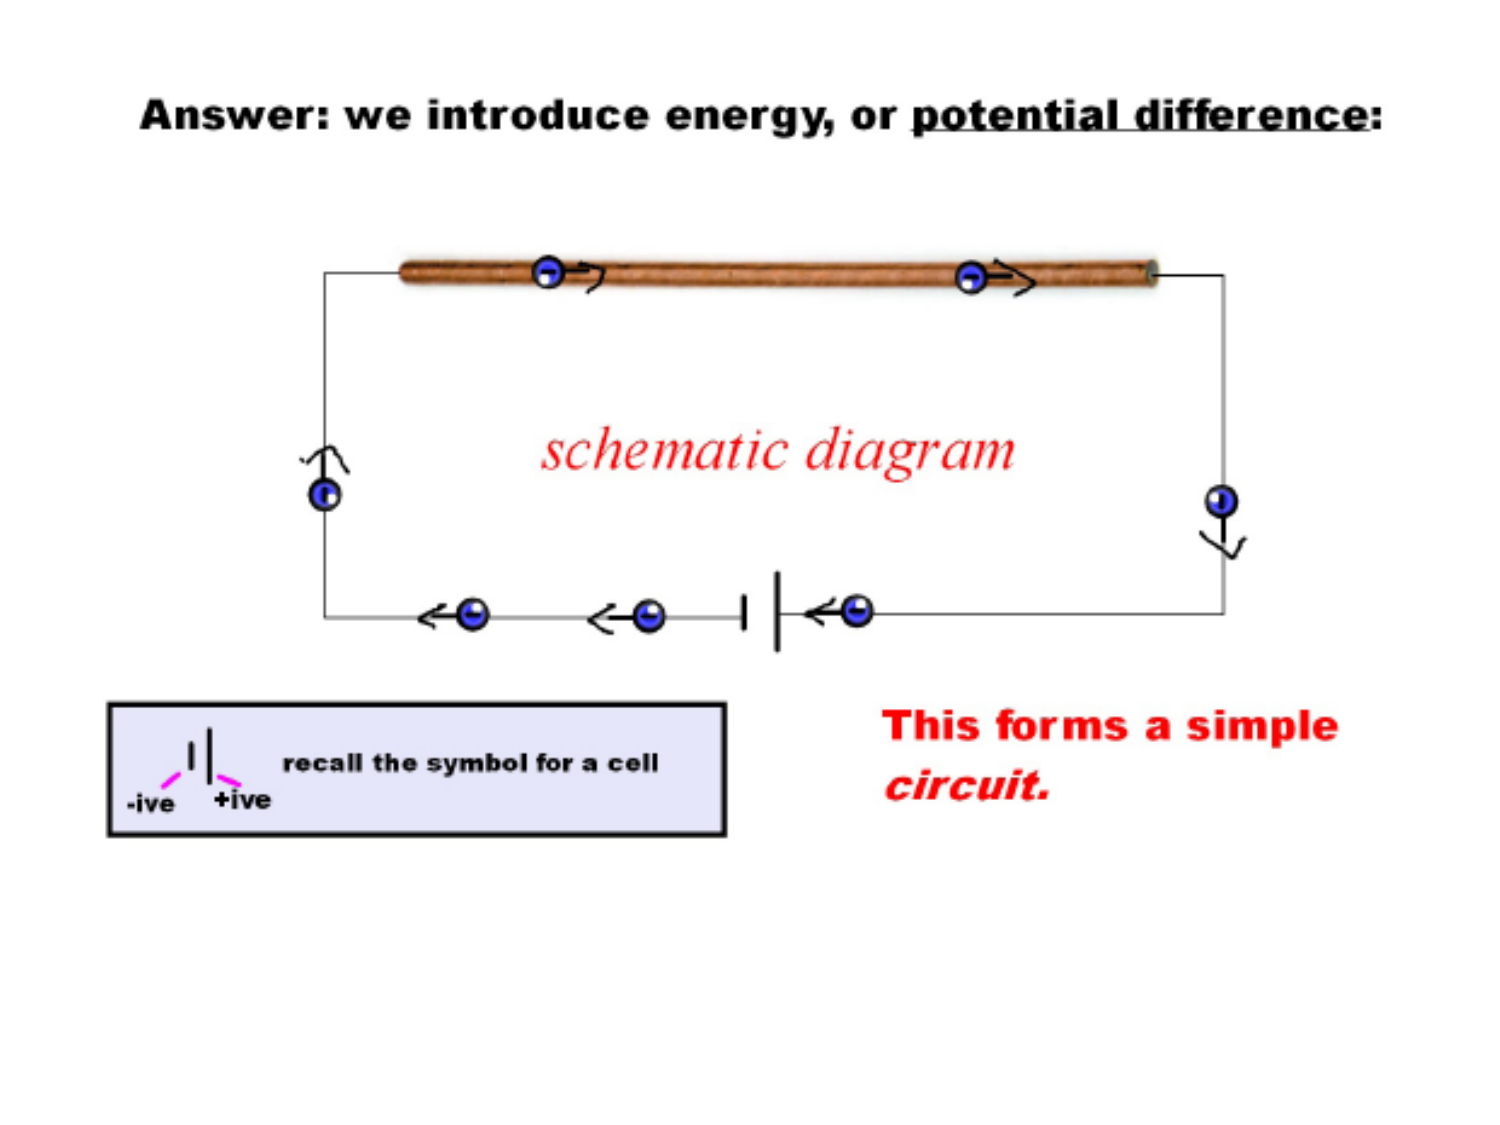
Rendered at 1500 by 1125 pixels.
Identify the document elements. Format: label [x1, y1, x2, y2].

picture [74, 62, 1425, 876]
